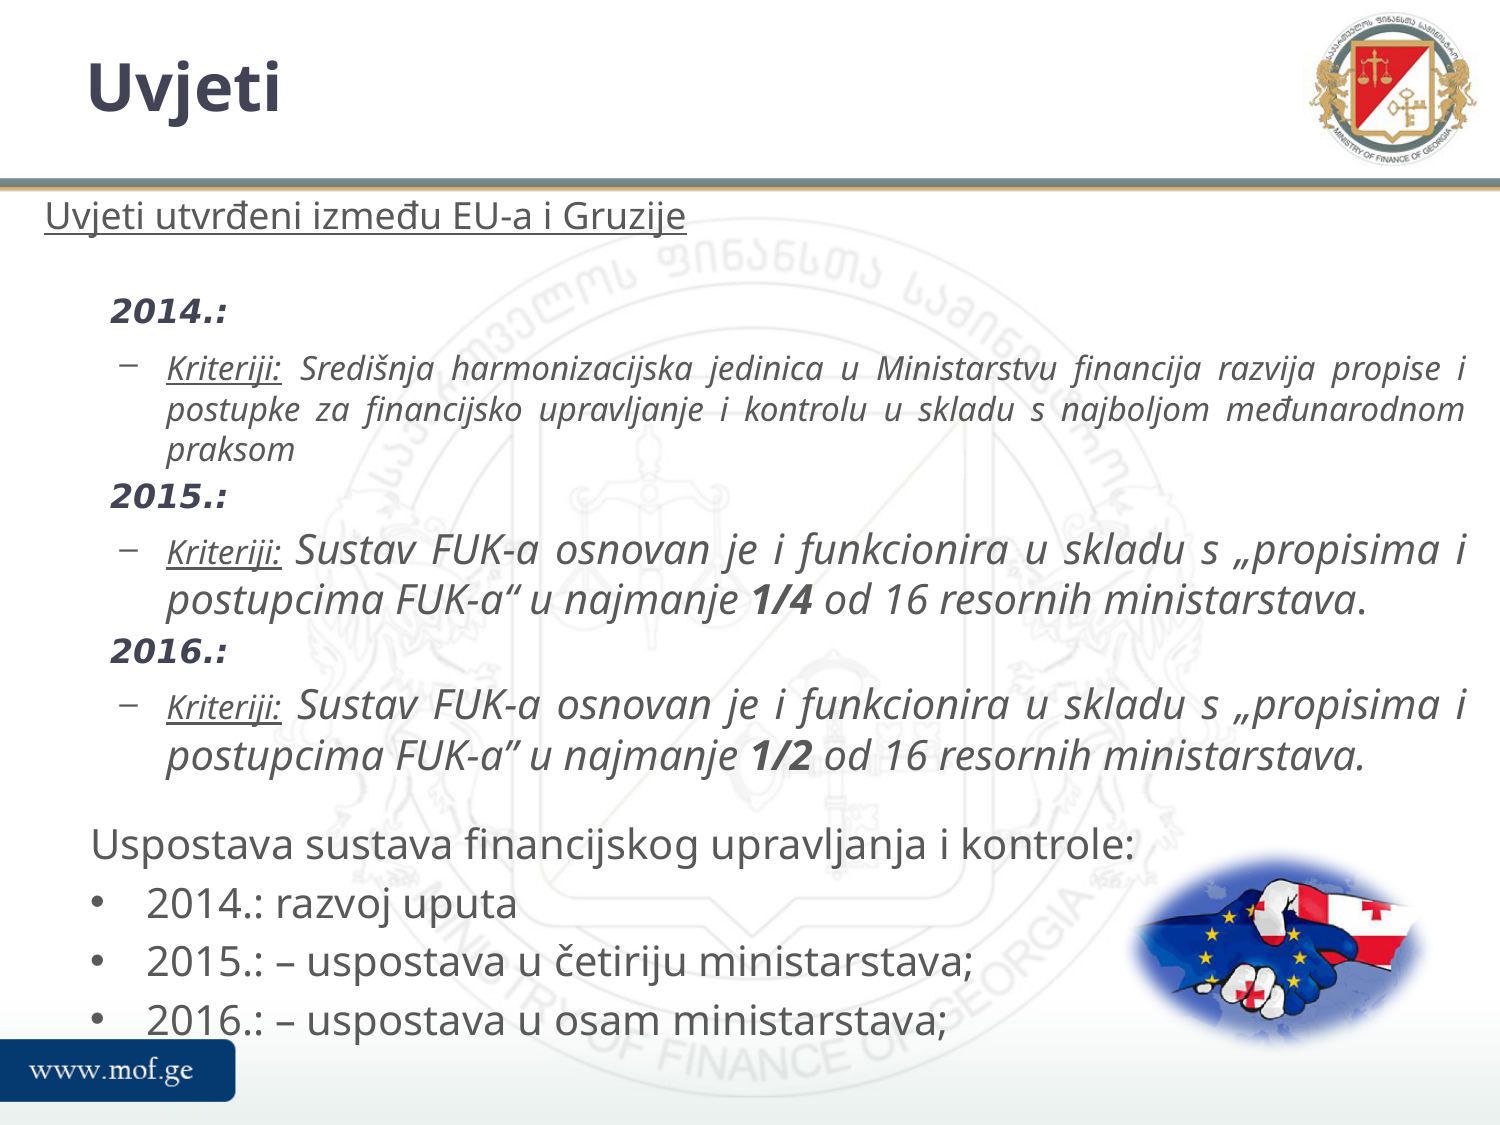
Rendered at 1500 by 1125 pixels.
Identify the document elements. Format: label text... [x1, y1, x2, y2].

text_box Uspostava sustava financijskog upravljanja i kontrole: 2014.: razvoj uputa 2015.: – uspostava u četiriju ministarstava; 2016.: – uspostava u osam ministarstava; [74, 810, 1425, 1125]
picture [0, 0, 1500, 1125]
list Uvjeti utvrđeni između EU-a i Gruzije 2014.: Kriteriji: Središnja harmonizacijska jedinica u Ministarstvu financija razvija propise i postupke za financijsko upravljanje i kontrolu u skladu s najboljom međunarodnom praksom 2015.: Kriteriji: Sustav FUK-a osnovan je i funkcionira u skladu s „propisima i postupcima FUK-a“ u najmanje 1/4 od 16 resornih ministarstava. 2016.: Kriteriji: Sustav FUK-a osnovan je i funkcionira u skladu s „propisima i postupcima FUK-a” u najmanje 1/2 od 16 resornih ministarstava. [29, 184, 1483, 991]
title Uvjeti [70, 35, 1300, 136]
